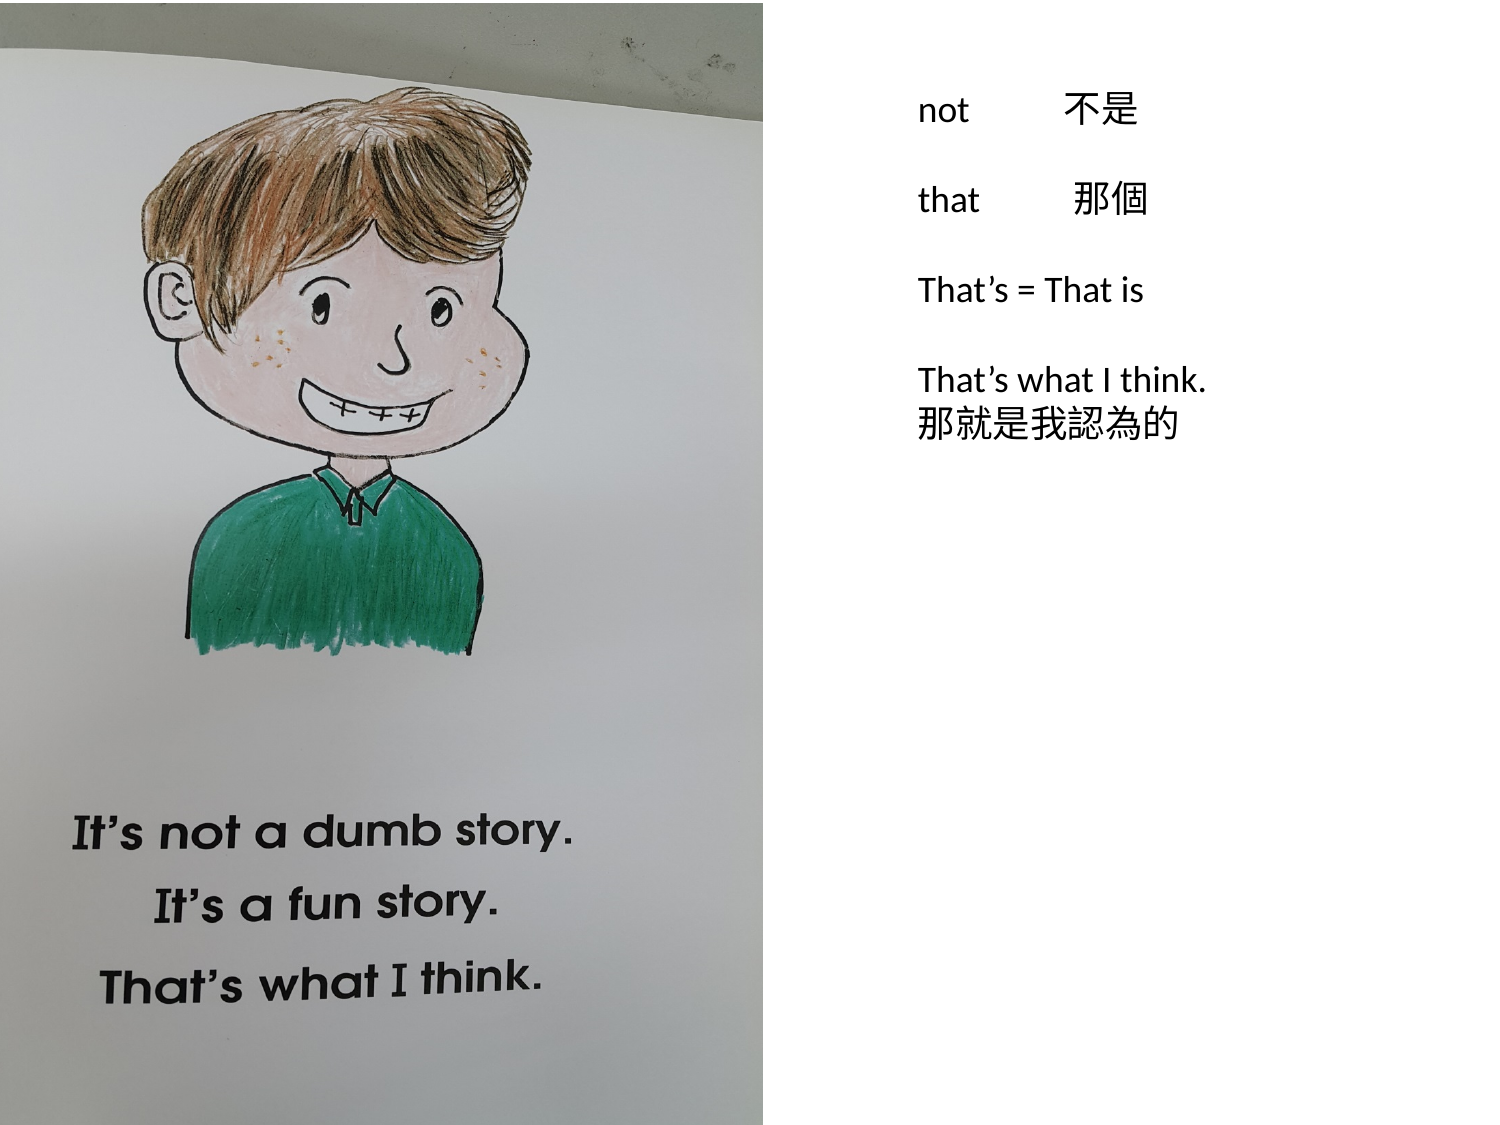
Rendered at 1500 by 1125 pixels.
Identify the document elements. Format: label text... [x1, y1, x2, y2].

picture [0, 3, 763, 1125]
text_box not 不是 that 那個 That’s = That is That’s what I think. 那就是我認為的 [903, 78, 1223, 453]
